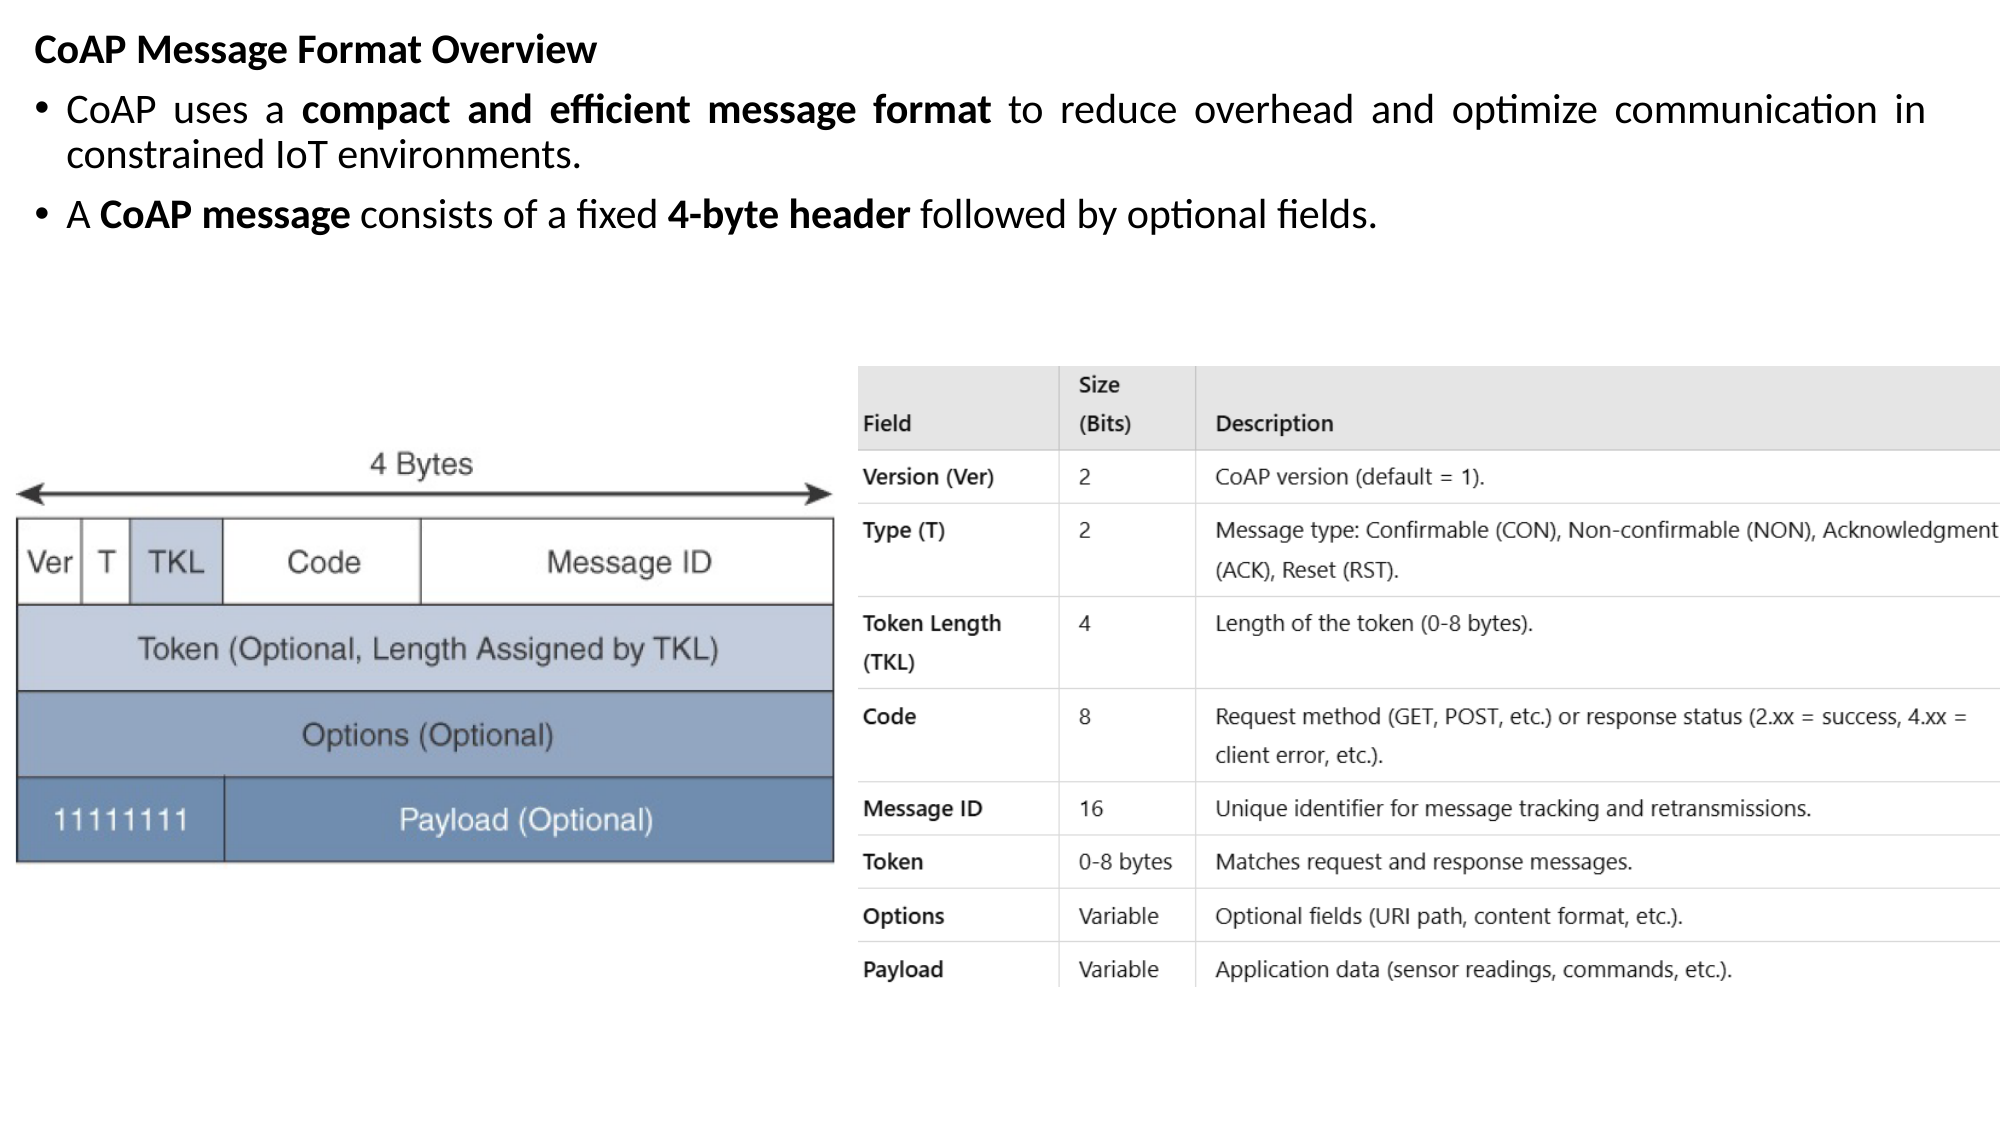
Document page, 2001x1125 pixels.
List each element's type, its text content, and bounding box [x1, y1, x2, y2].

picture [0, 440, 845, 872]
picture [858, 366, 2000, 987]
list CoAP Message Format Overview CoAP uses a compact and efficient message format to reduce overhead and optimize communication in constrained IoT environments. A CoAP message consists of a fixed 4-byte header followed by optional fields. [19, 19, 1941, 247]
